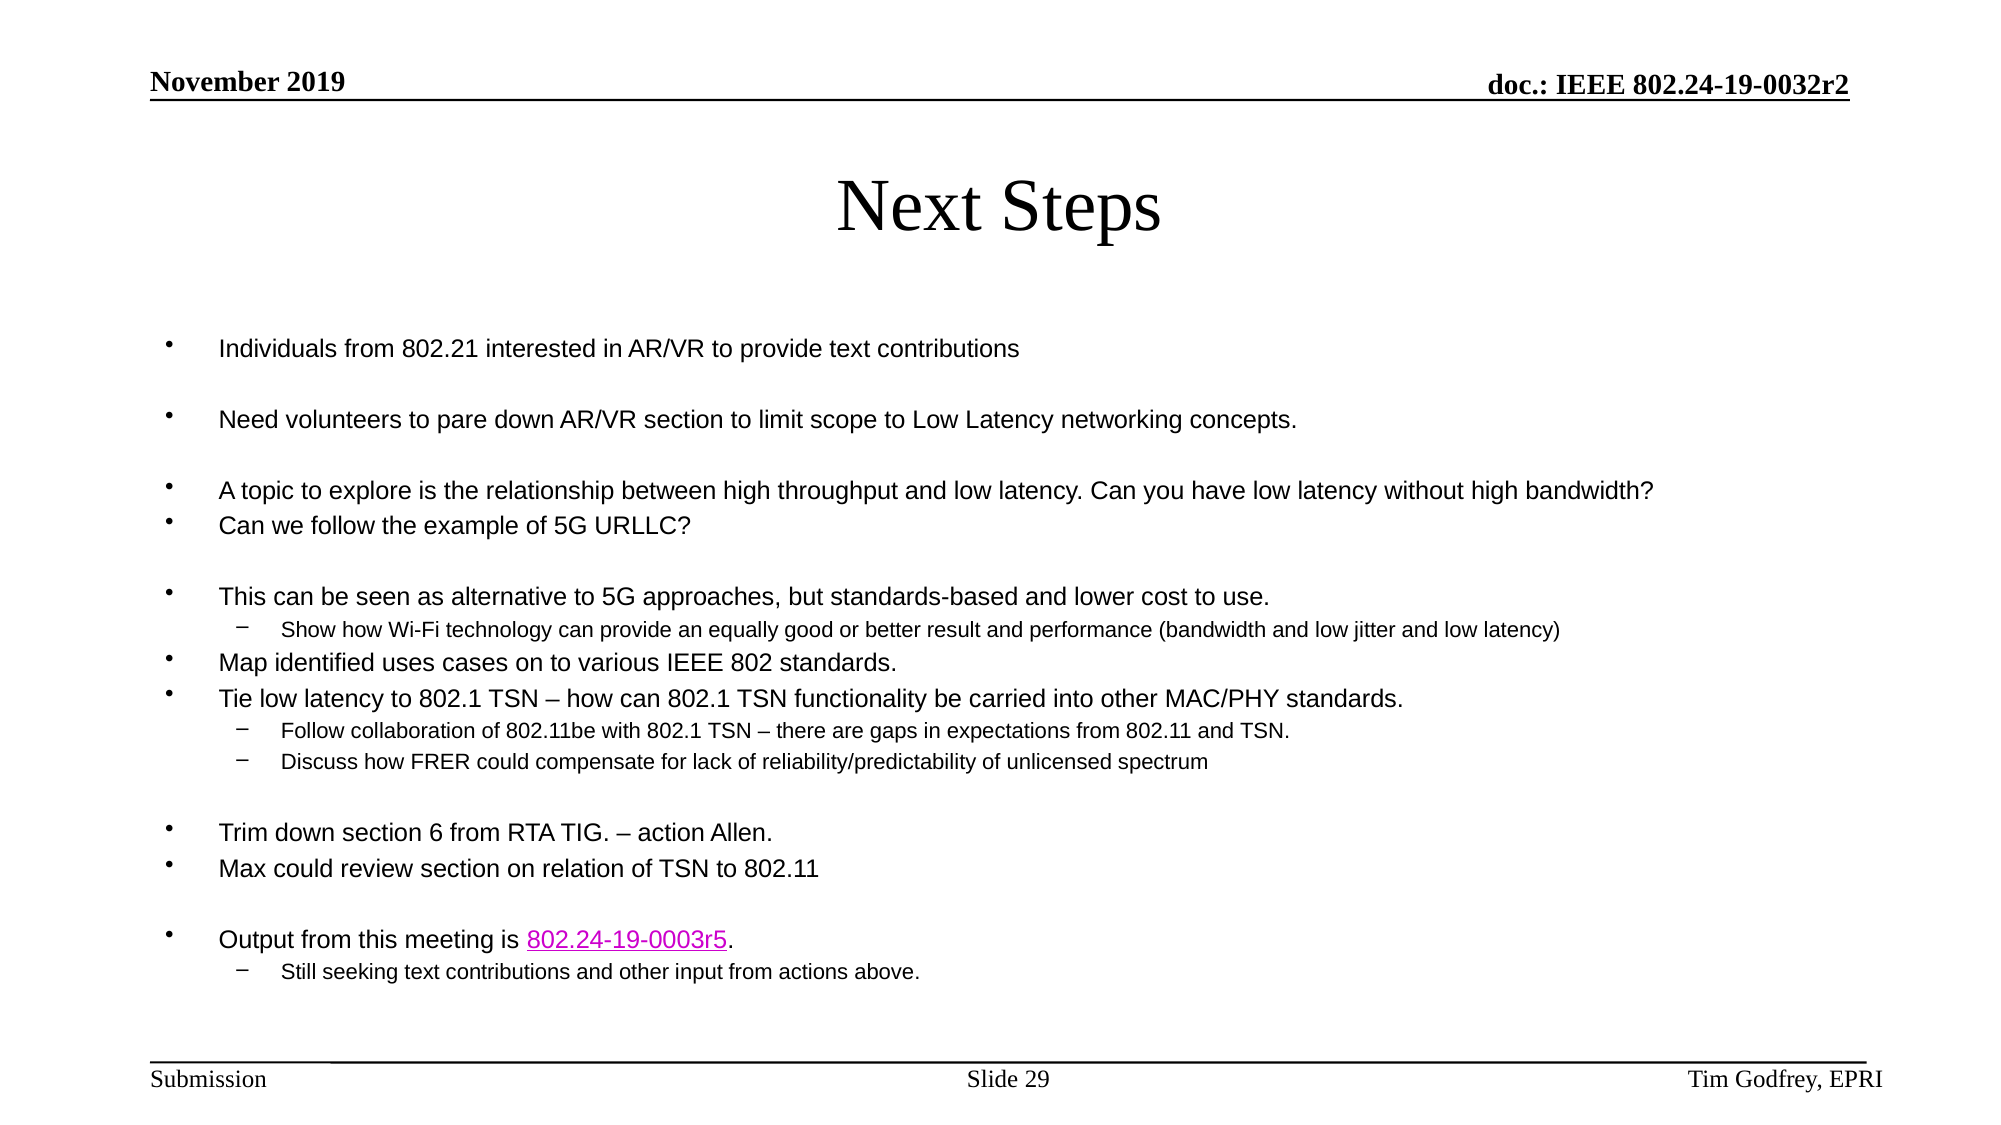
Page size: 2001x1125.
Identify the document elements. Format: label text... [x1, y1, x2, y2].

title Next Steps [150, 112, 1850, 288]
list Individuals from 802.21 interested in AR/VR to provide text contributions Need volunteers to pare down AR/VR section to limit scope to Low Latency networking concepts. A topic to explore is the relationship between high throughput and low latency. Can you have low latency without high bandwidth? Can we follow the example of 5G URLLC? This can be seen as alternative to 5G approaches, but standards-based and lower cost to use. Show how Wi-Fi technology can provide an equally good or better result and performance (bandwidth and low jitter and low latency) Map identified uses cases on to various IEEE 802 standards. Tie low latency to 802.1 TSN – how can 802.1 TSN functionality be carried into other MAC/PHY standards. Follow collaboration of 802.11be with 802.1 TSN – there are gaps in expectations from 802.11 and TSN. Discuss how FRER could compensate for lack of reliability/predictability of unlicensed spectrum Trim down section 6 from RTA TIG. – action Allen. Max could review section on relation of TSN to 802.11 Output from this meeting is 802.24-19-0003r5. Still seeking text contributions and other input from actions above. [150, 324, 1850, 1000]
footer Tim Godfrey, EPRI [1200, 1062, 1884, 1108]
slide_number Slide 29 [937, 1062, 1079, 1108]
